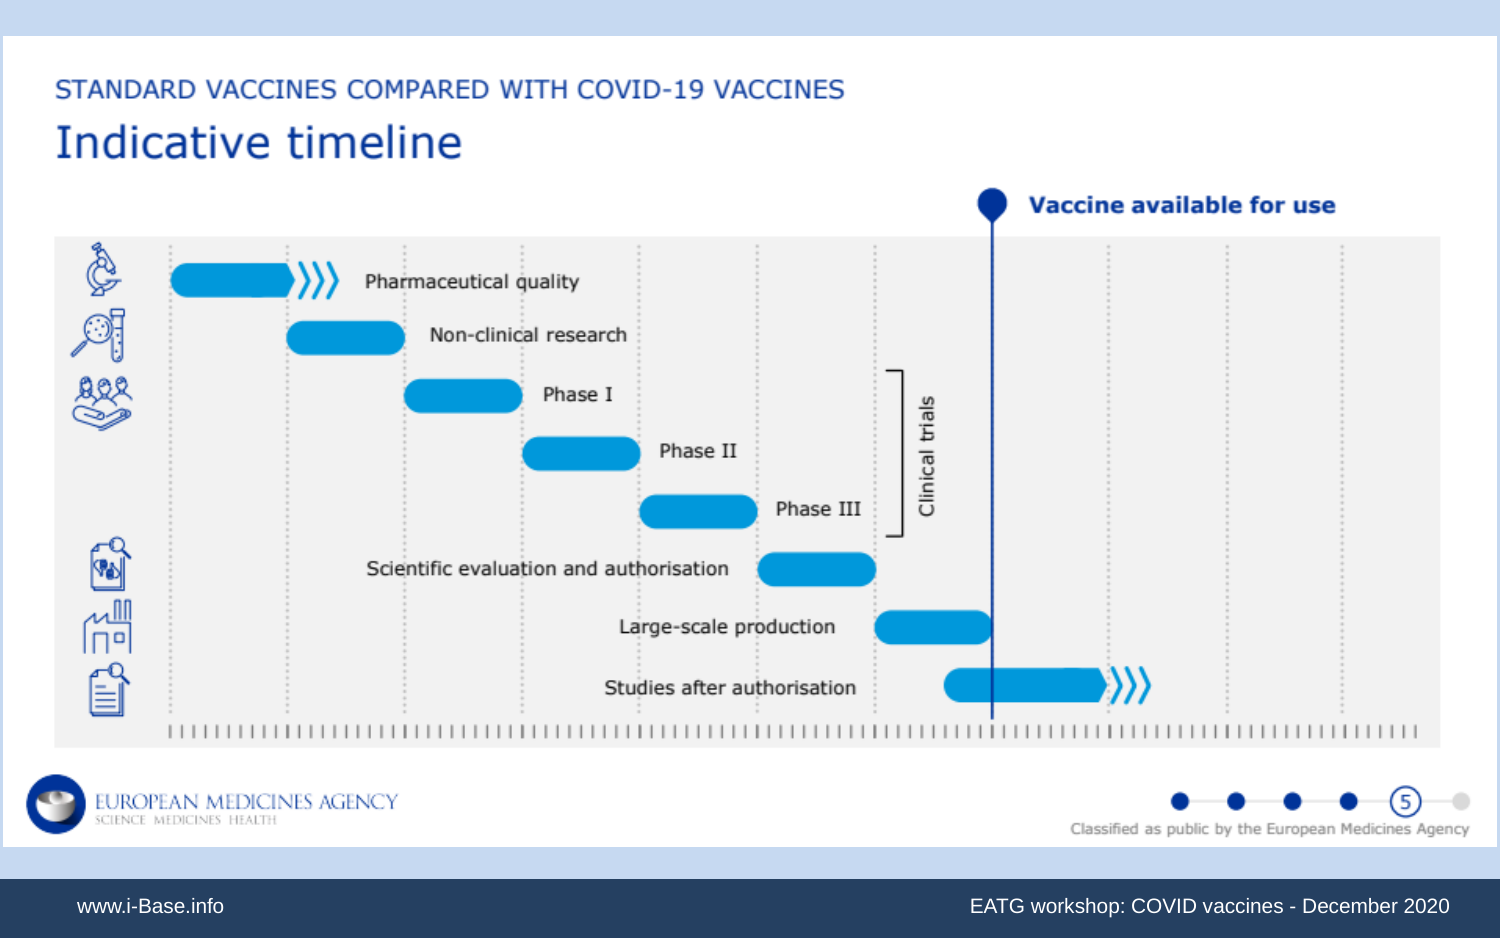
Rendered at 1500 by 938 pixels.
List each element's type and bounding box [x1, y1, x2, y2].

picture [2, 35, 1498, 847]
